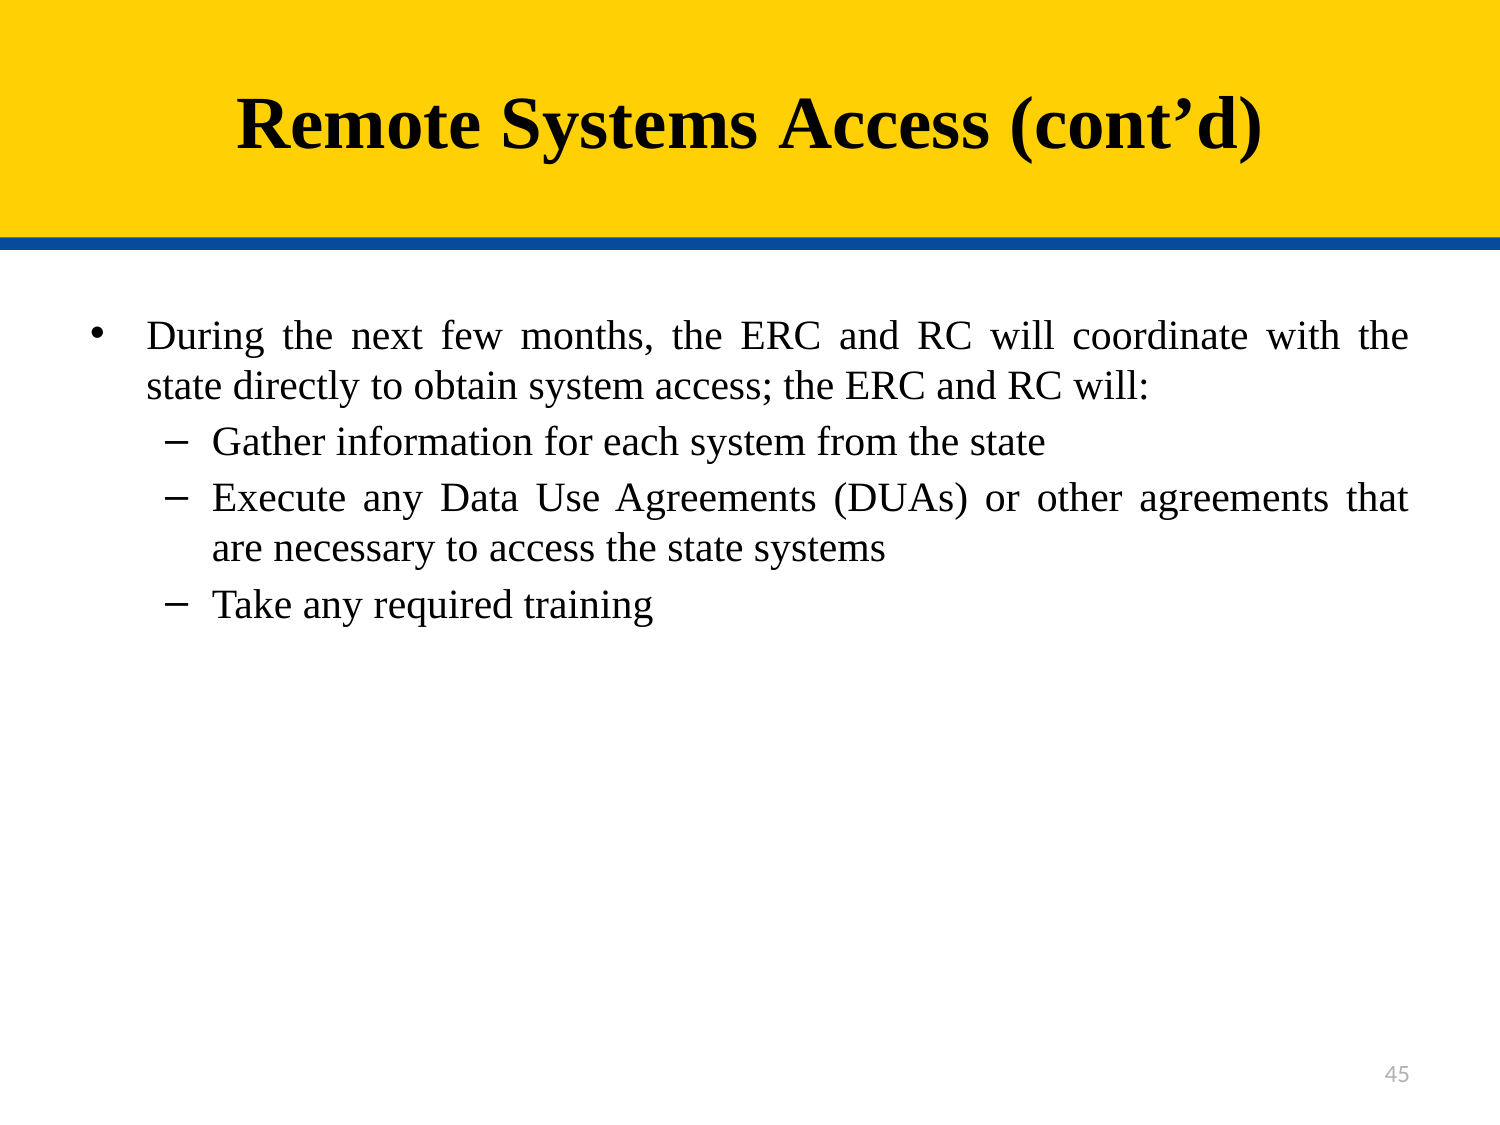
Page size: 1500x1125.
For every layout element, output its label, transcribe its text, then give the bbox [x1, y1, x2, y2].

list During the next few months, the ERC and RC will coordinate with the state directly to obtain system access; the ERC and RC will: Gather information for each system from the state Execute any Data Use Agreements (DUAs) or other agreements that are necessary to access the state systems Take any required training [75, 299, 1425, 1005]
title Remote Systems Access (cont’d) [0, 0, 1500, 238]
slide_number 45 [1074, 1042, 1425, 1103]
